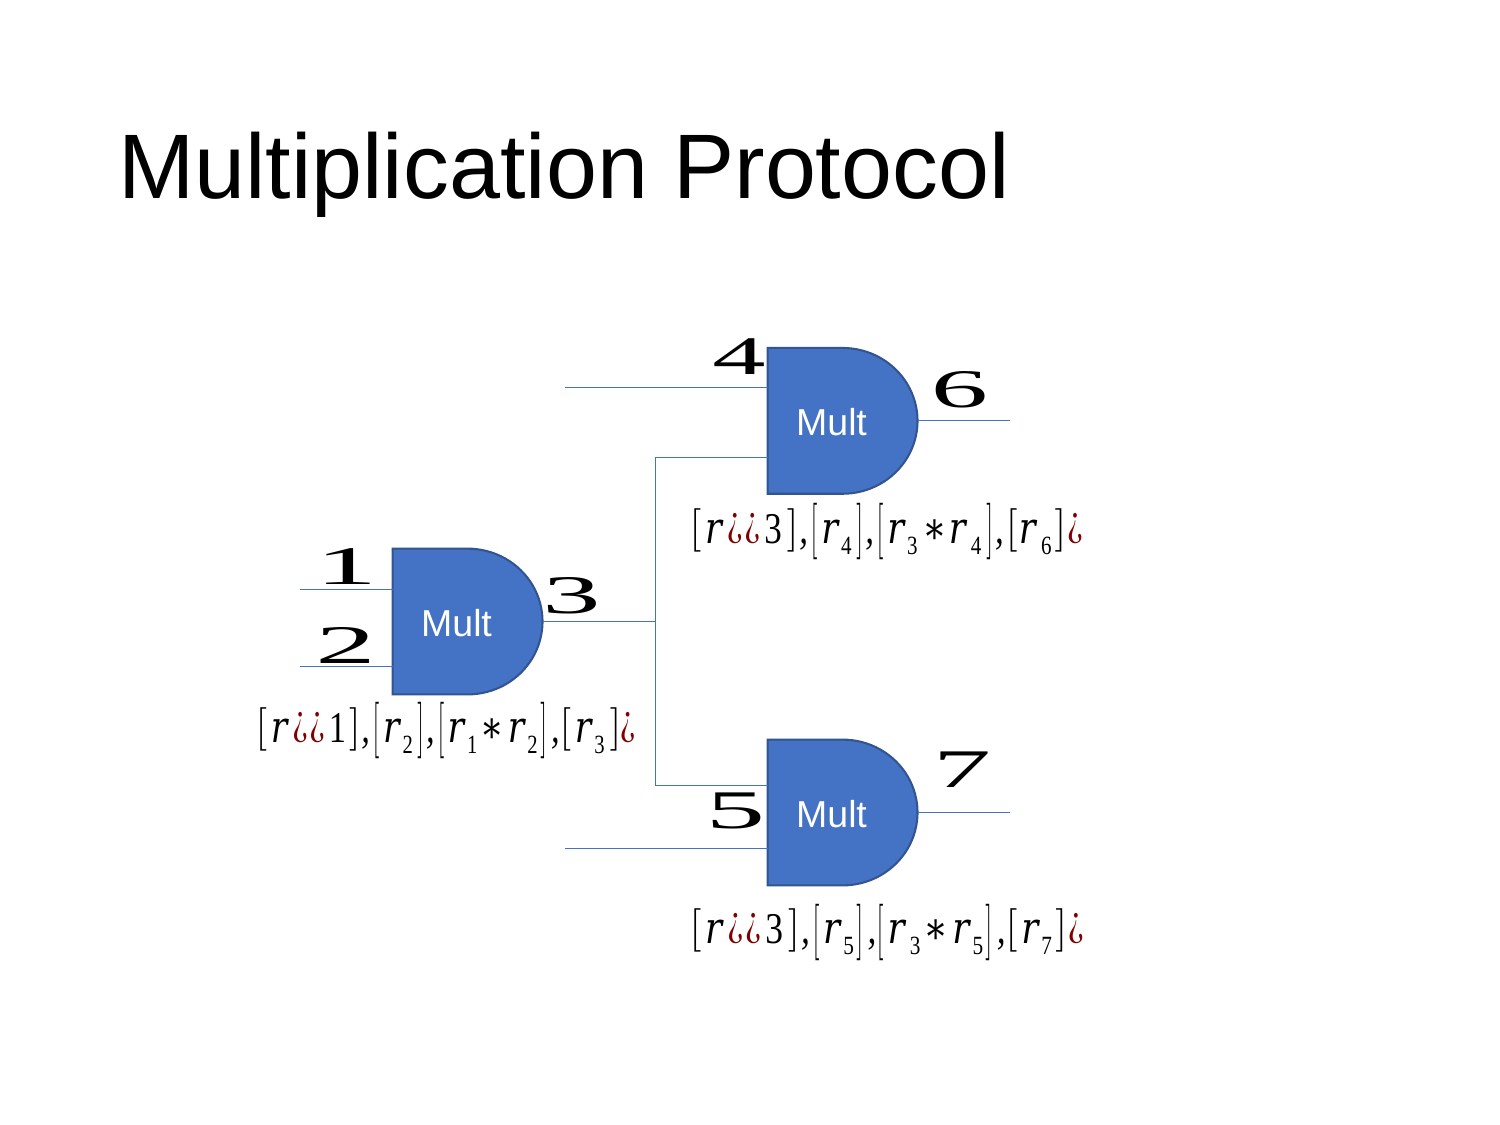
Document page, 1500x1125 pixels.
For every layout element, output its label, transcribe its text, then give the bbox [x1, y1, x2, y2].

text_box Mult [766, 738, 919, 887]
title Multiplication Protocol [103, 59, 1397, 278]
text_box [542, 457, 768, 621]
text_box Mult [766, 346, 919, 495]
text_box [542, 621, 768, 786]
text_box Mult [391, 547, 542, 696]
